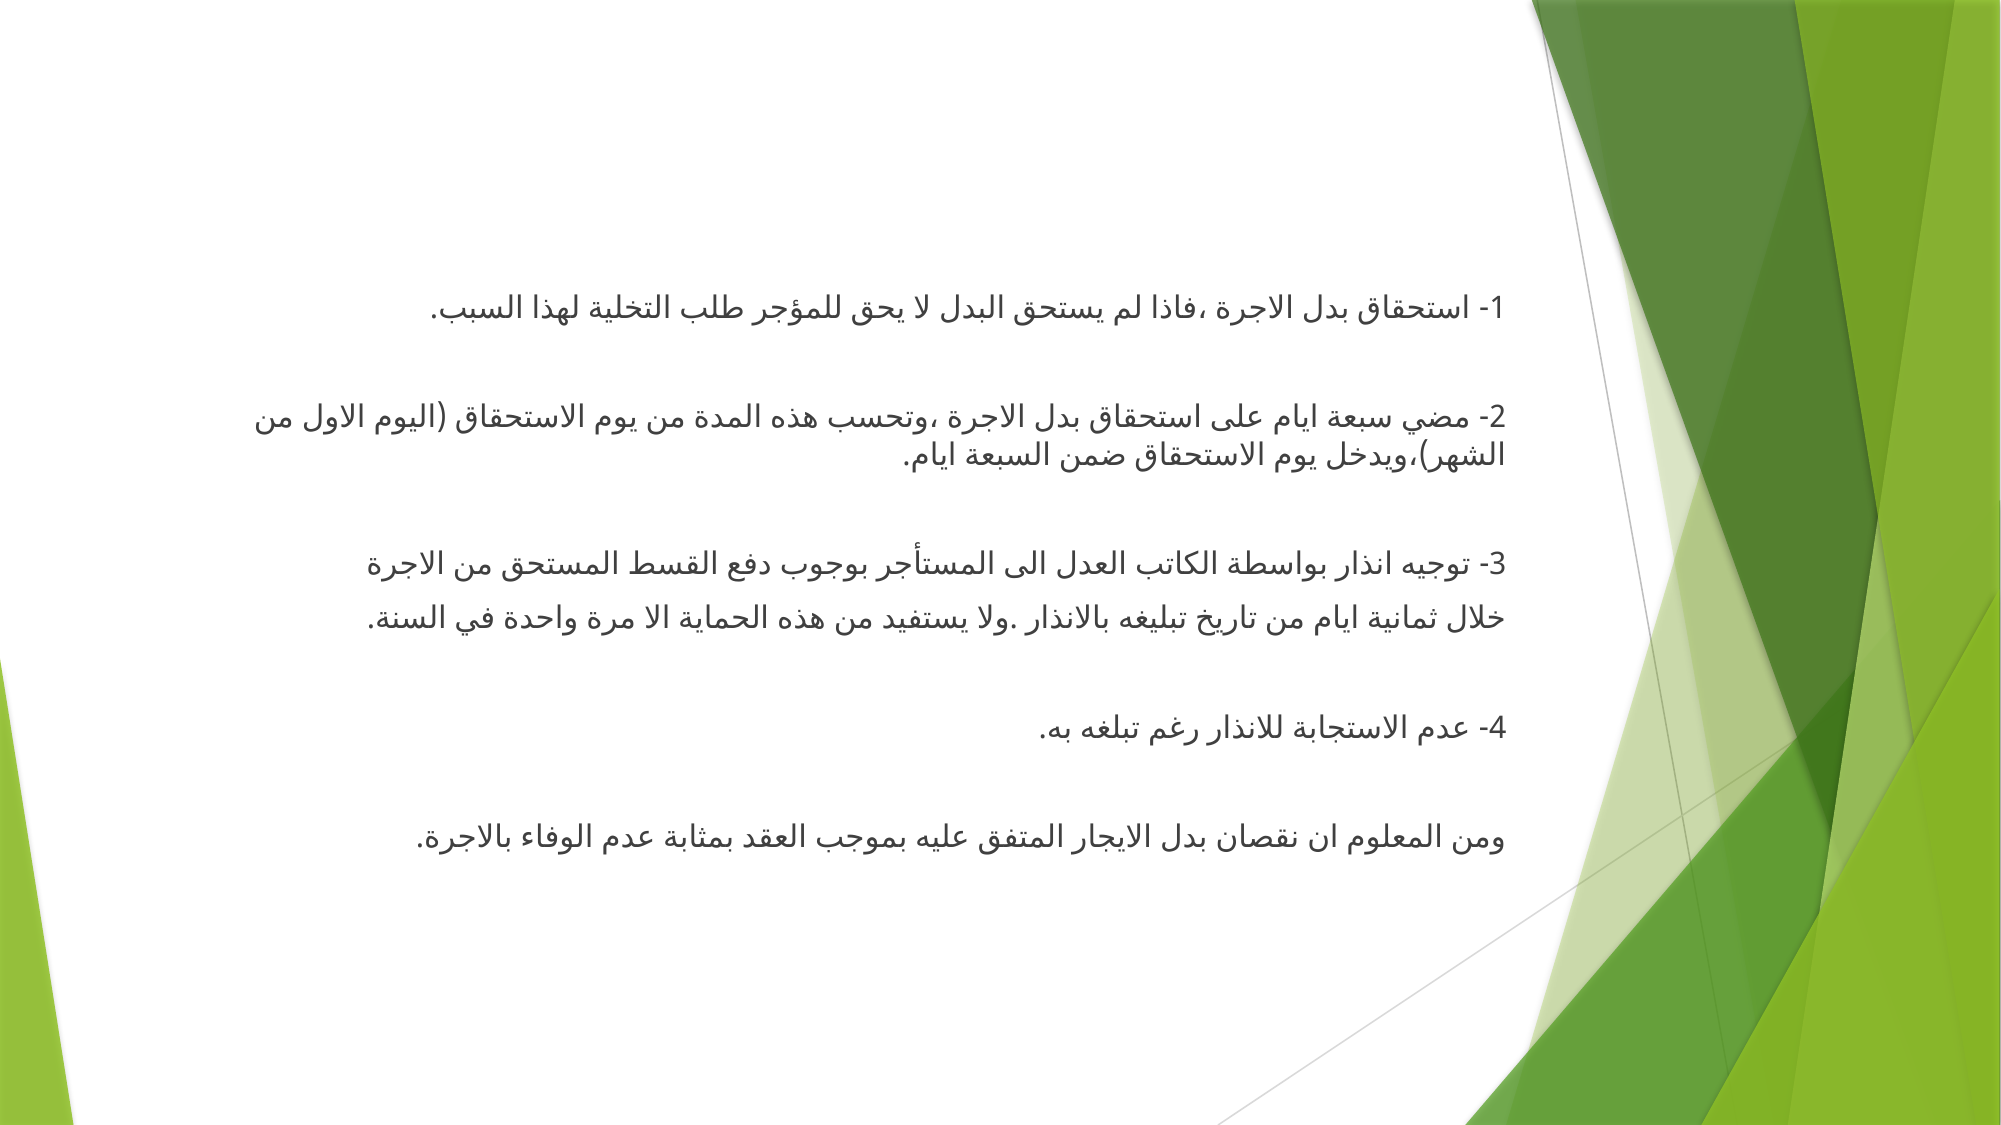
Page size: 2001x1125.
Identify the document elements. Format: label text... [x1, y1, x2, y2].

list 1- استحقاق بدل الاجرة ،فاذا لم يستحق البدل لا يحق للمؤجر طلب التخلية لهذا السبب. 2- مضي سبعة ايام على استحقاق بدل الاجرة ،وتحسب هذه المدة من يوم الاستحقاق (اليوم الاول من الشهر)،ويدخل يوم الاستحقاق ضمن السبعة ايام. 3- توجيه انذار بواسطة الكاتب العدل الى المستأجر بوجوب دفع القسط المستحق من الاجرة خلال ثمانية ايام من تاريخ تبليغه بالانذار .ولا يستفيد من هذه الحماية الا مرة واحدة في السنة. 4- عدم الاستجابة للانذار رغم تبلغه به. ومن المعلوم ان نقصان بدل الايجار المتفق عليه بموجب العقد بمثابة عدم الوفاء بالاجرة. [111, 225, 1522, 863]
